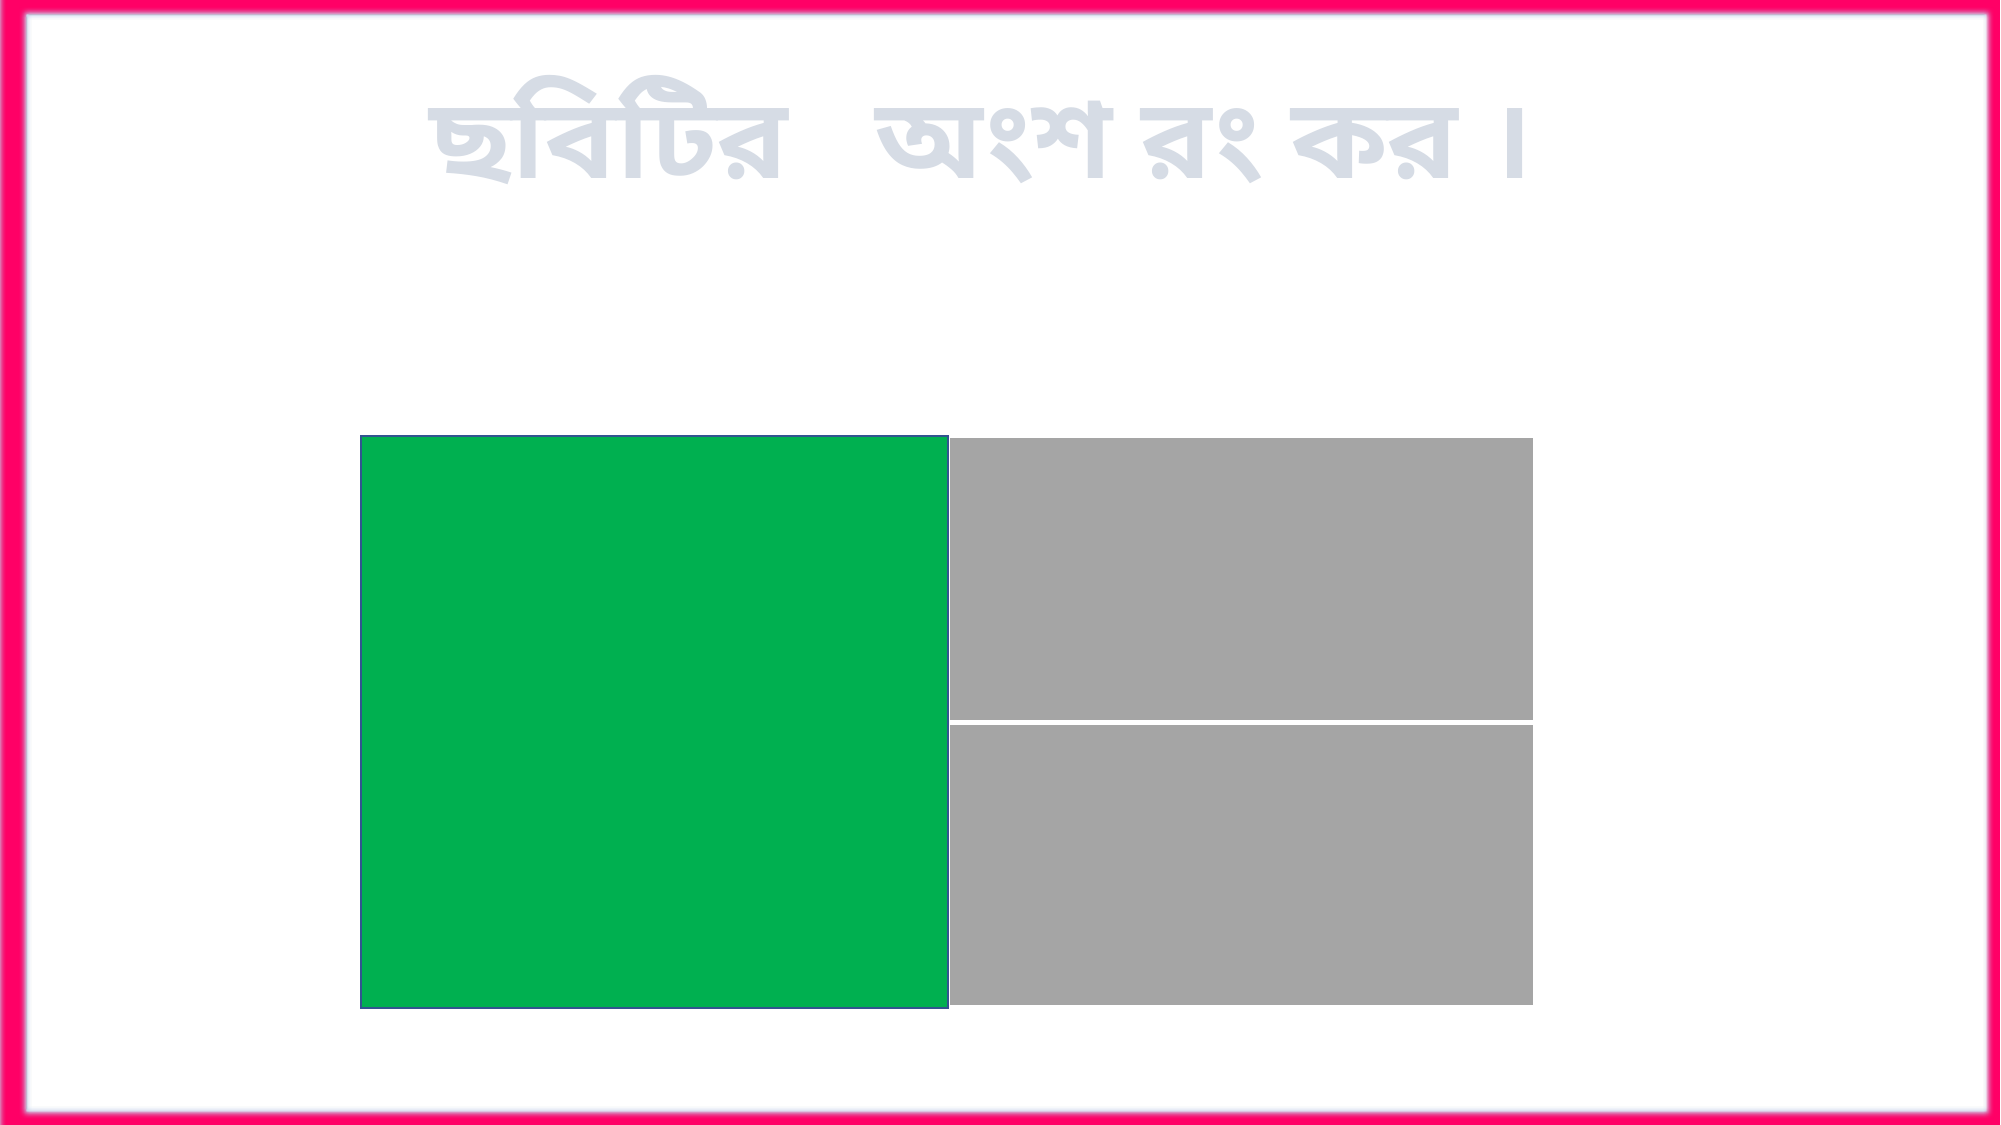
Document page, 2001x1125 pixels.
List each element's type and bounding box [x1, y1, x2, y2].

text_box [18, 6, 1993, 1120]
text_box [360, 435, 1536, 1008]
